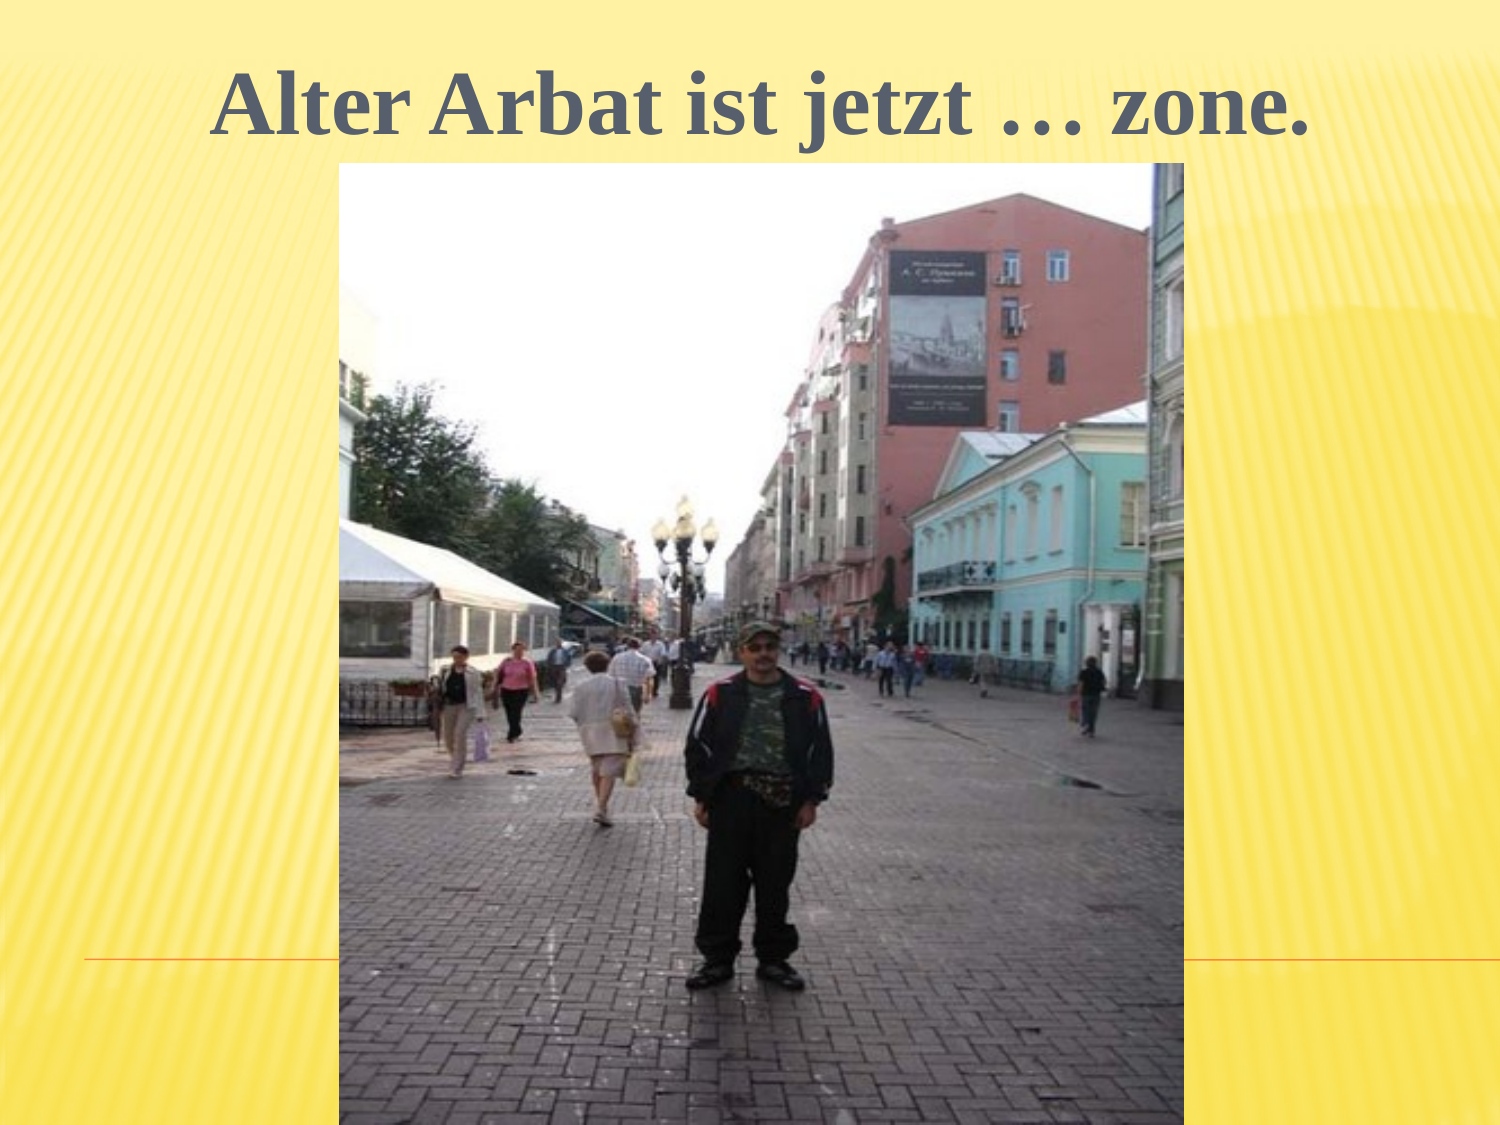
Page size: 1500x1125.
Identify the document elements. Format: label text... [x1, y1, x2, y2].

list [339, 163, 1184, 1125]
list Alter Arbat ist jetzt … zone. [0, 35, 1500, 164]
